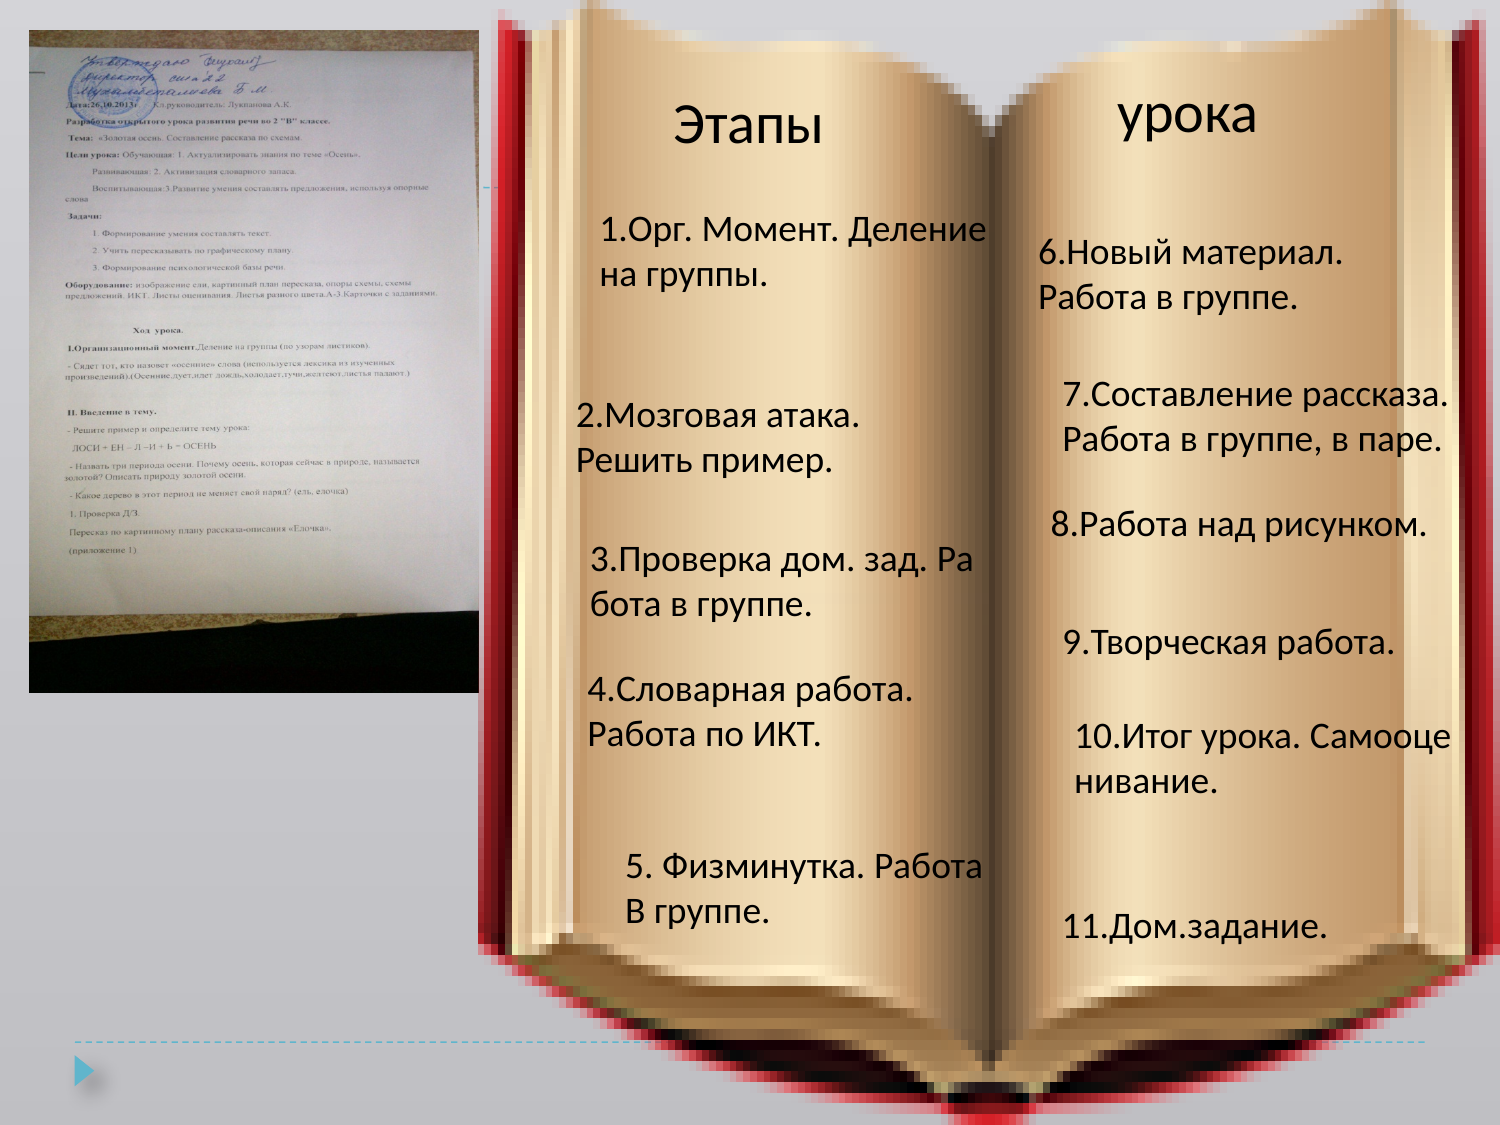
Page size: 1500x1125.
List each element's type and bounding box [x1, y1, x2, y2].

picture [478, 0, 1500, 1125]
list [29, 30, 478, 693]
